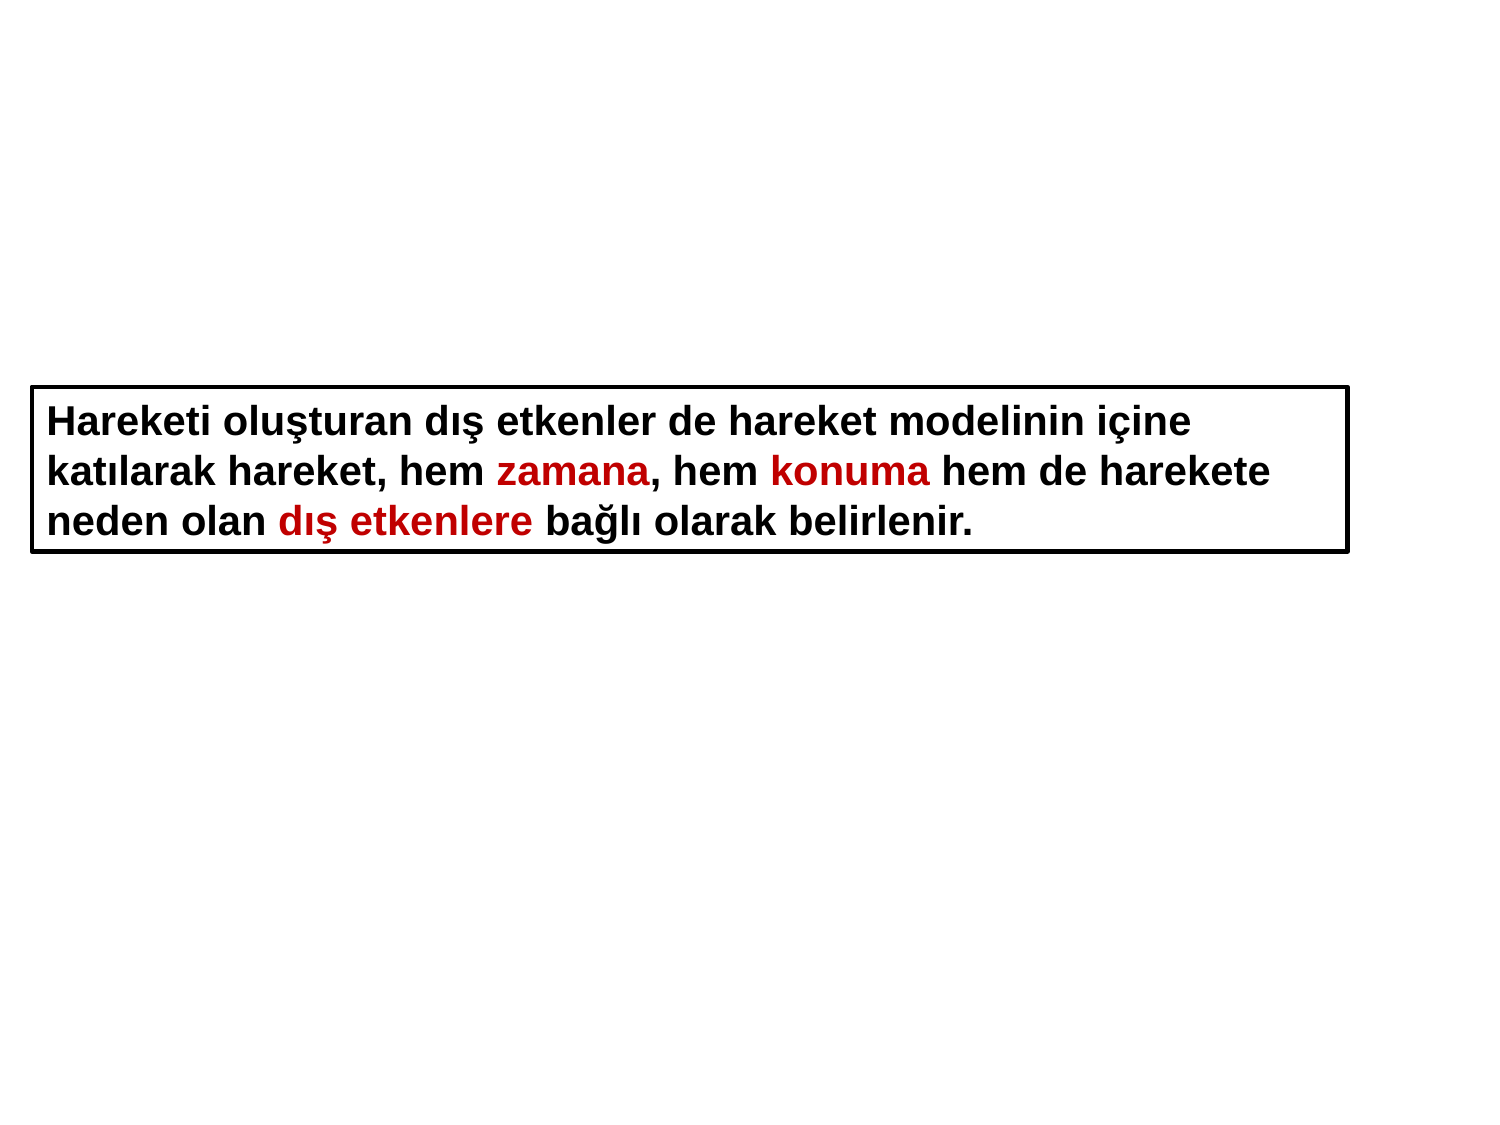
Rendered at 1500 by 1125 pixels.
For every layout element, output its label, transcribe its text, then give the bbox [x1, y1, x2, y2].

text_box Hareketi oluşturan dış etkenler de hareket modelinin içine katılarak hareket, hem zamana, hem konuma hem de harekete neden olan dış etkenlere bağlı olarak belirlenir. [30, 385, 1350, 554]
